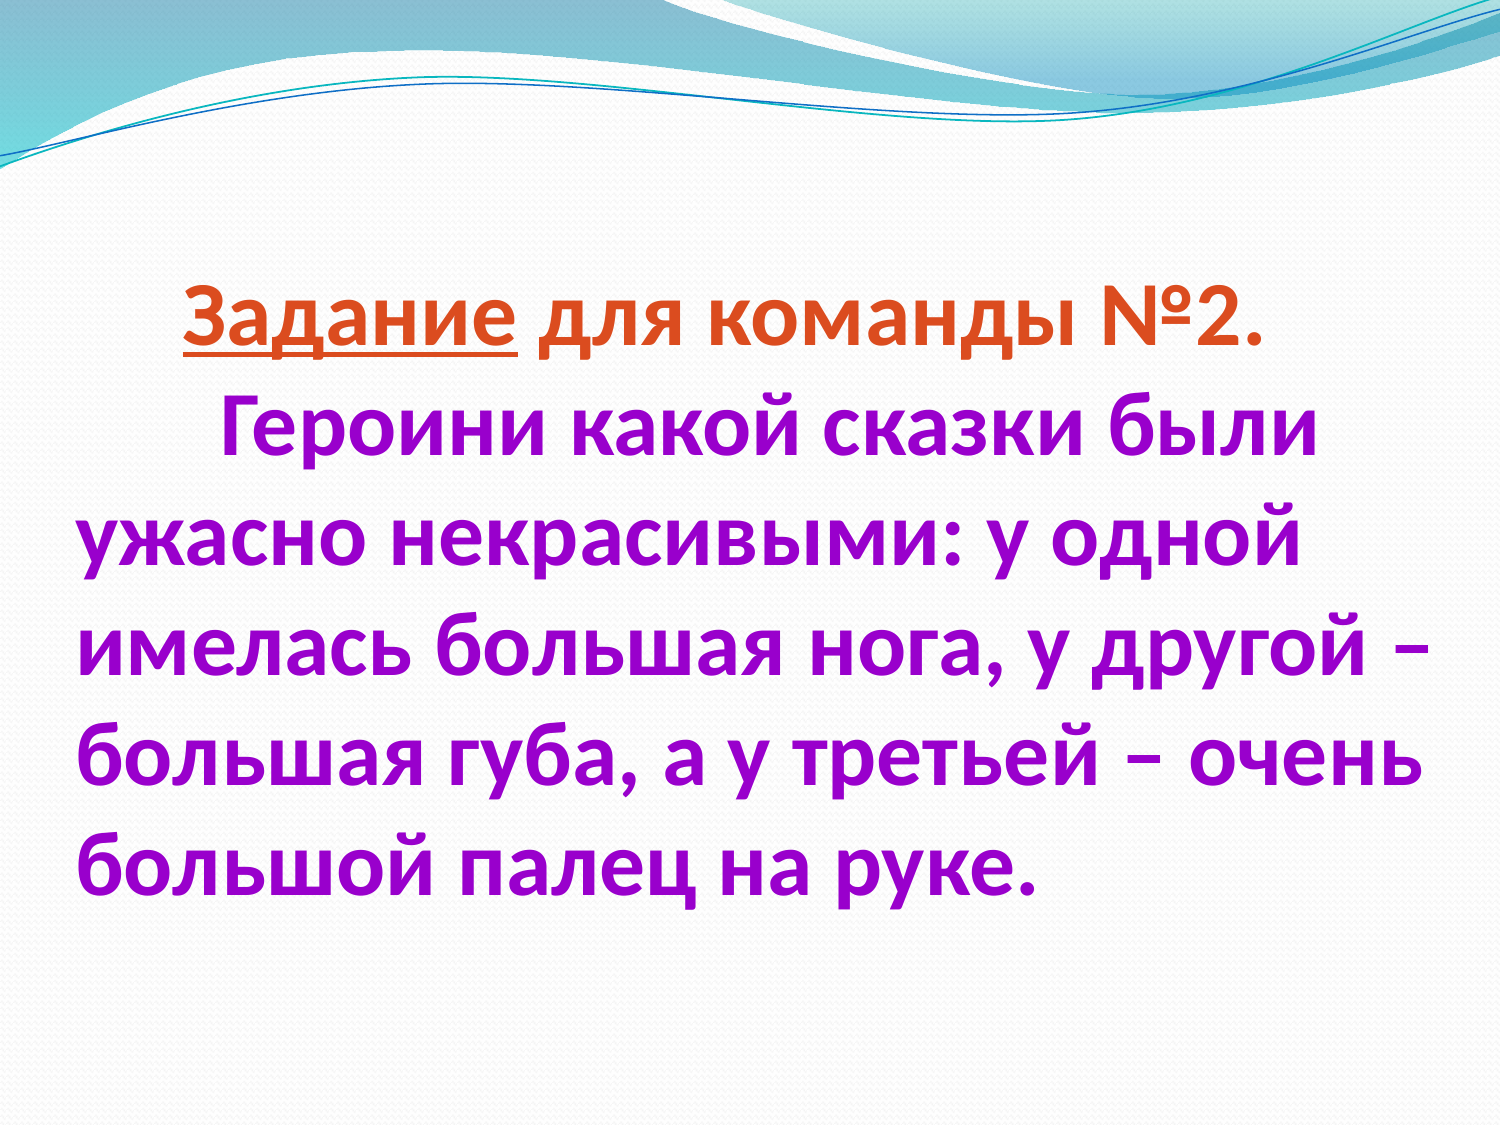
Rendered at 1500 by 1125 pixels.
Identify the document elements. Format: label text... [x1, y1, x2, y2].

title Задание для команды №2. Героини какой сказки были ужасно некрасивыми: у одной имелась большая нога, у другой – большая губа, а у третьей – очень большой палец на руке. [75, 115, 1438, 914]
